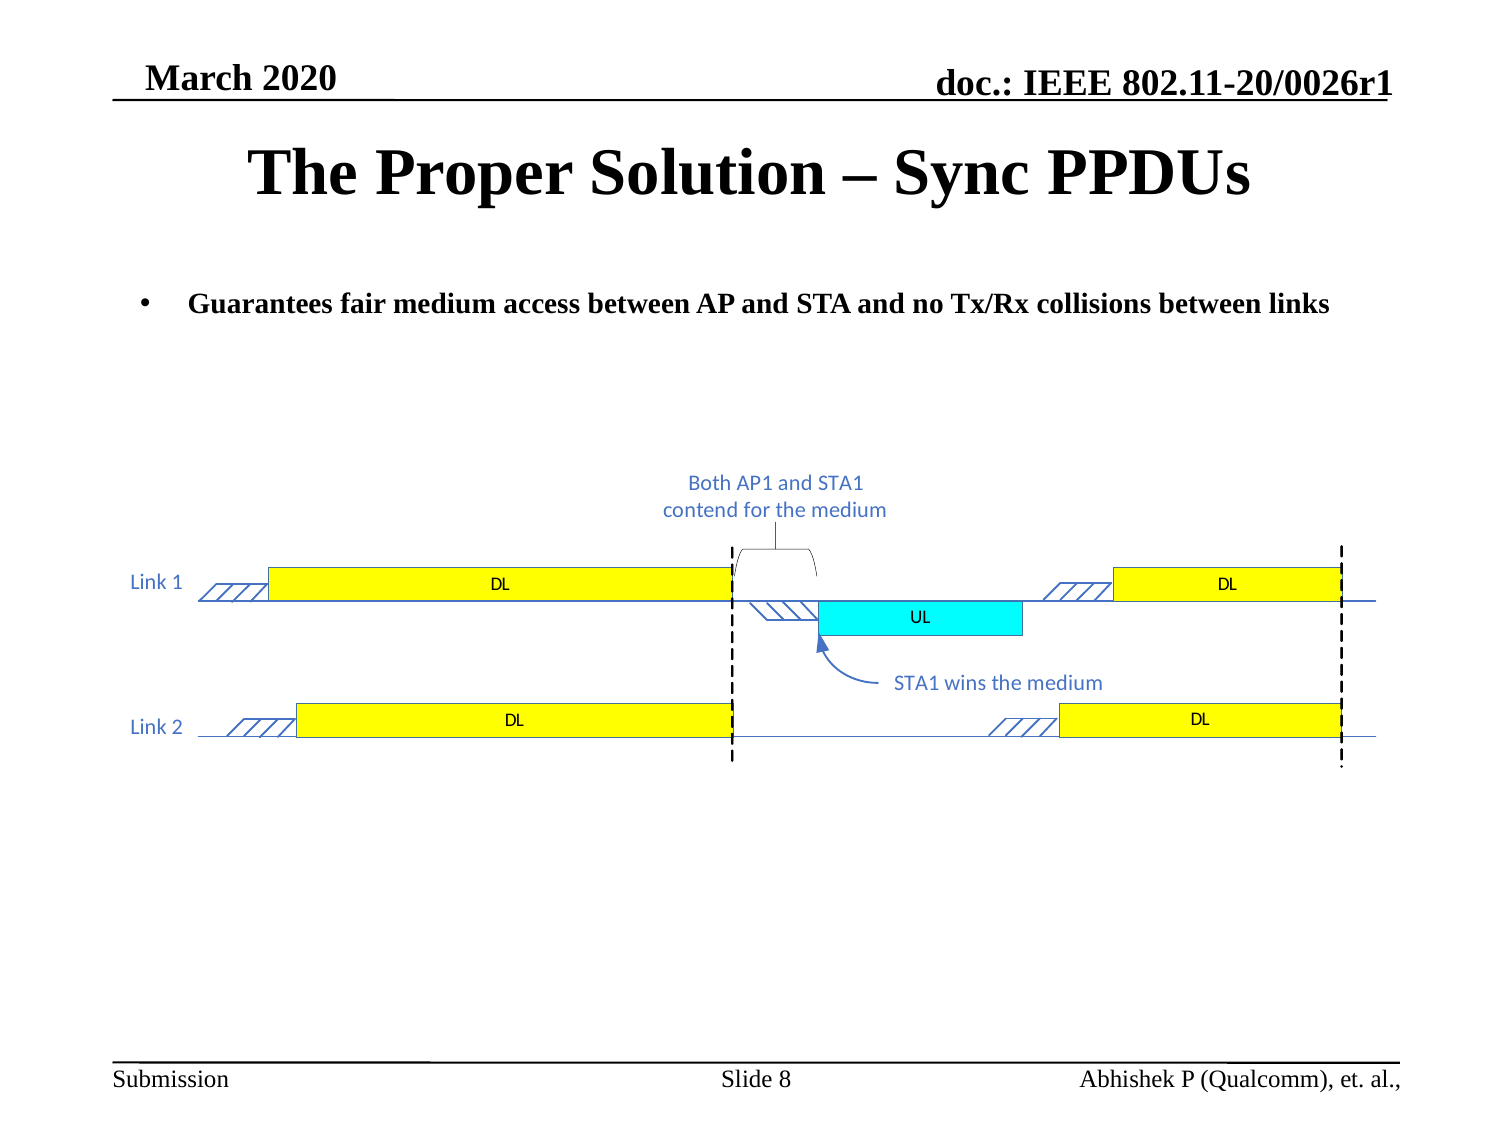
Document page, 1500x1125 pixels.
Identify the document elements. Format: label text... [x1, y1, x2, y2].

footer Abhishek P (Qualcomm), et. al., [949, 1061, 1402, 1125]
title The Proper Solution – Sync PPDUs [112, 112, 1388, 224]
slide_number Slide 8 [712, 1061, 801, 1125]
text_box Guarantees fair medium access between AP and STA and no Tx/Rx collisions between links [124, 276, 1353, 361]
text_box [78, 433, 1413, 804]
